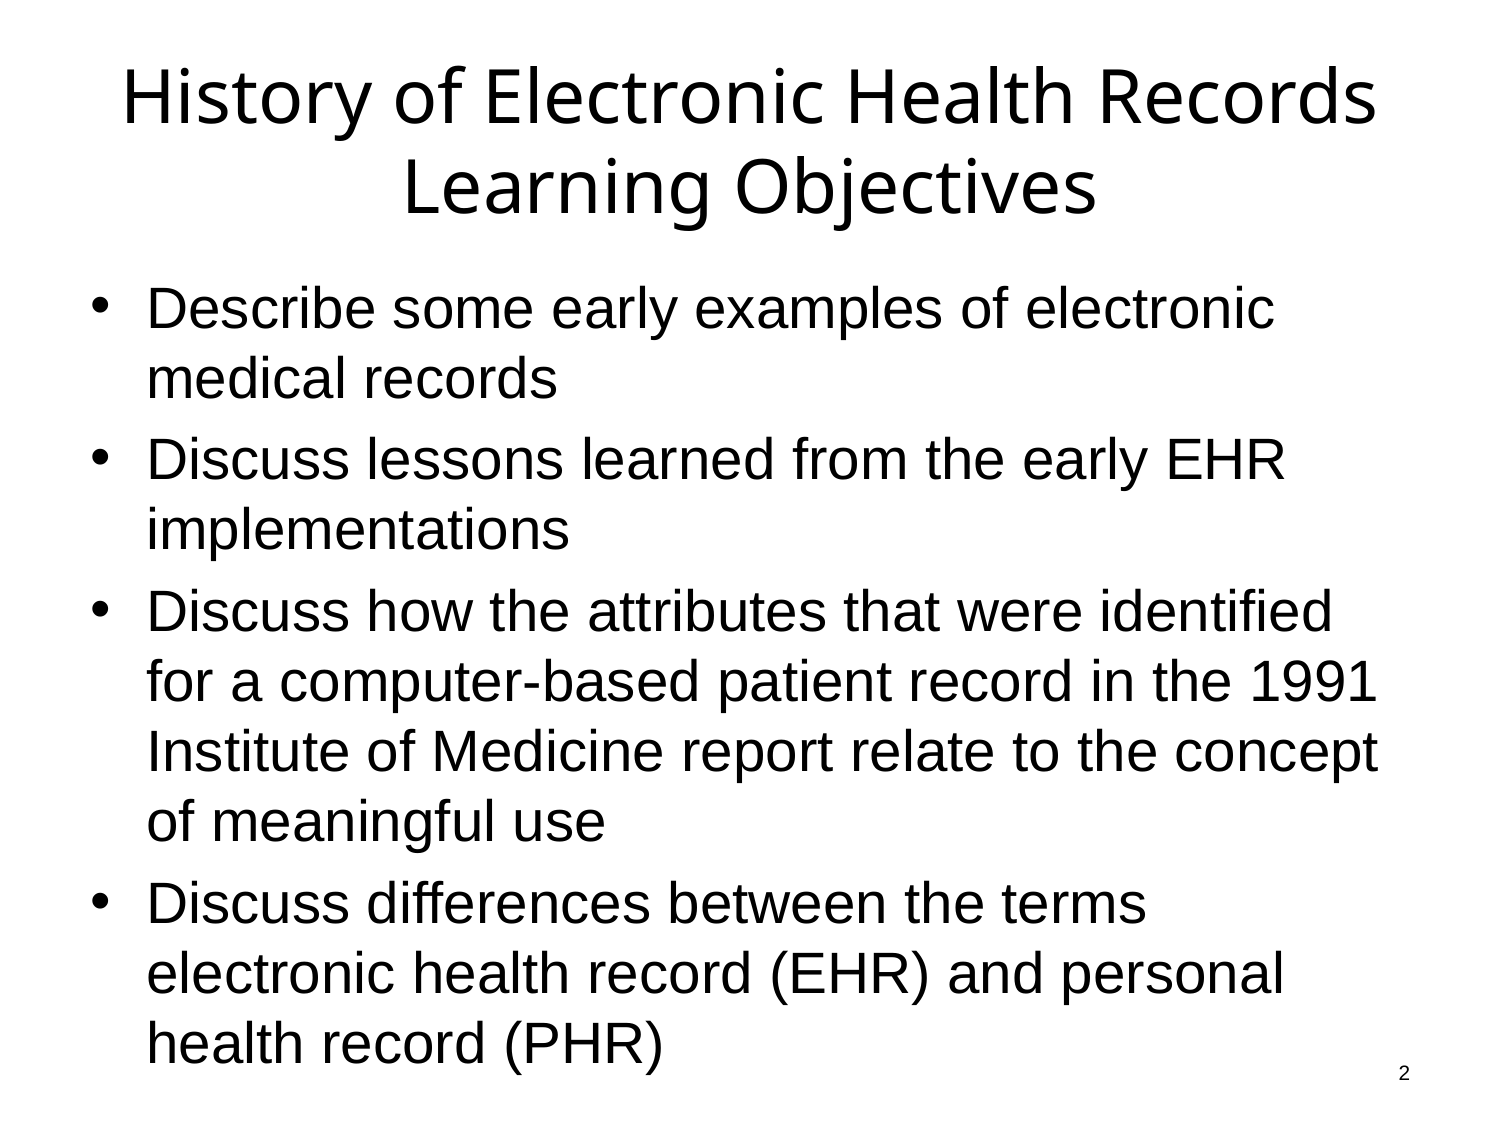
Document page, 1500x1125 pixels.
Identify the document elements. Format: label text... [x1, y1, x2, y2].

slide_number 2 [1341, 1027, 1425, 1118]
title History of Electronic Health Records Learning Objectives [75, 45, 1425, 233]
list Describe some early examples of electronic medical records Discuss lessons learned from the early EHR implementations Discuss how the attributes that were identified for a computer-based patient record in the 1991 Institute of Medicine report relate to the concept of meaningful use Discuss differences between the terms electronic health record (EHR) and personal health record (PHR) [75, 262, 1425, 1013]
